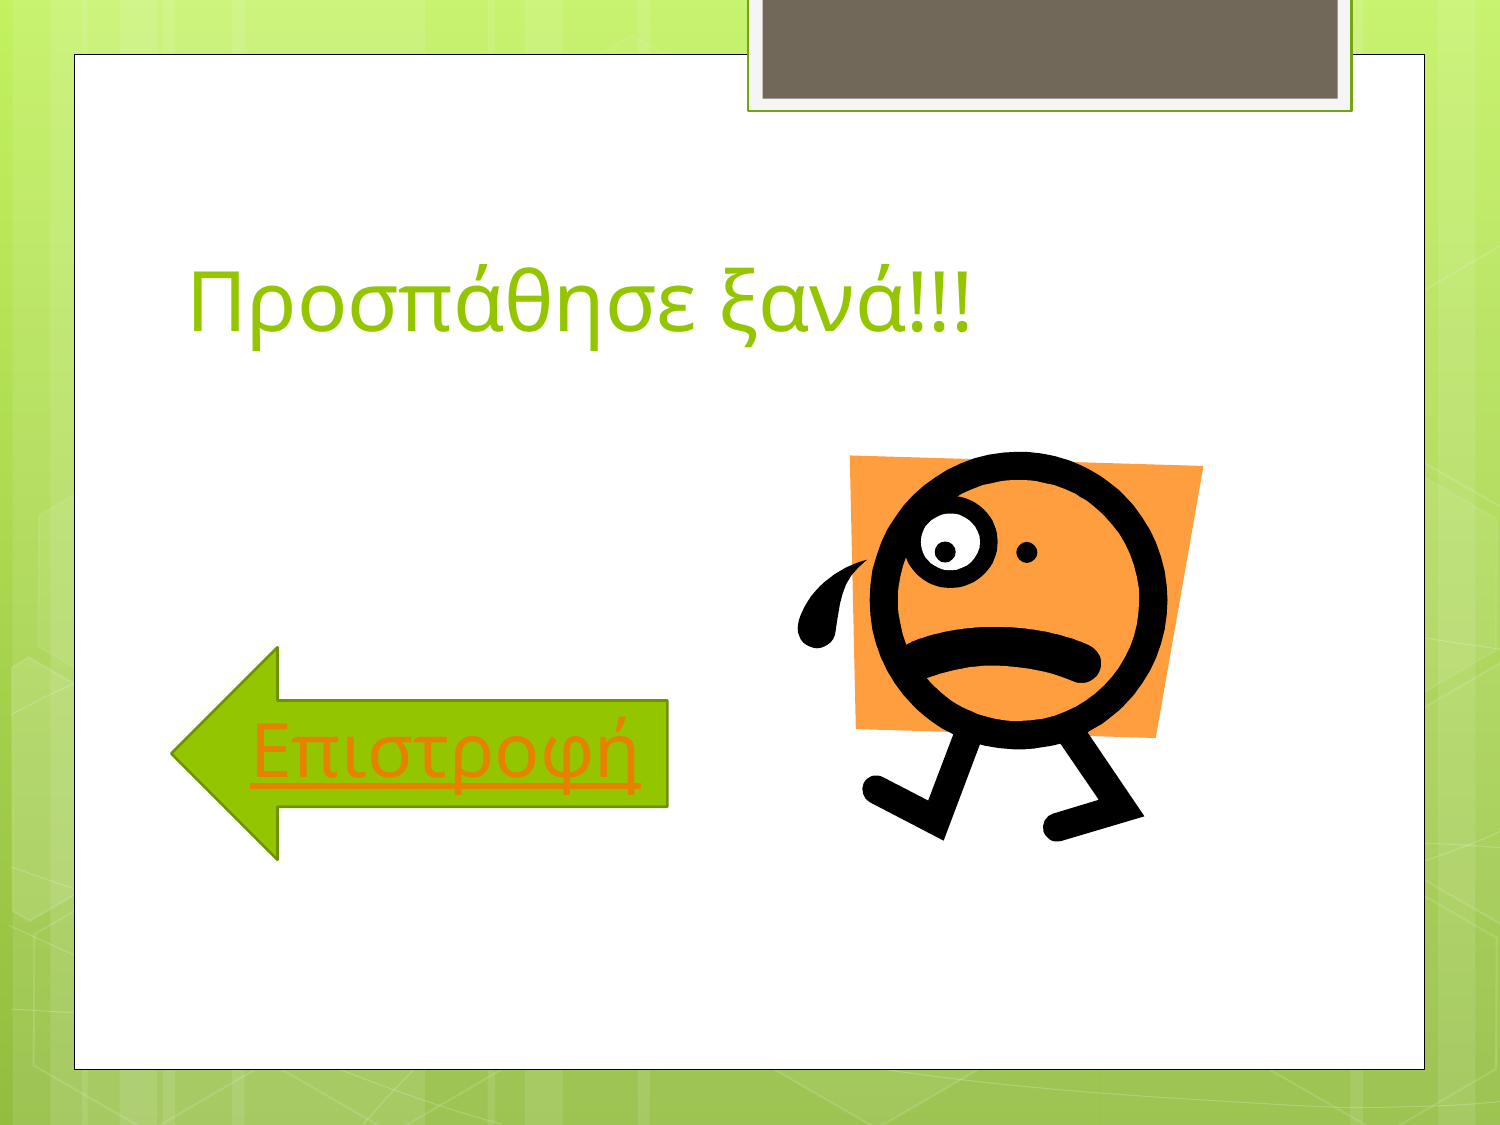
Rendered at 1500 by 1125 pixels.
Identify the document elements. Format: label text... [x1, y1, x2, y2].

text_box Επιστροφή [170, 646, 669, 862]
title Προσπάθησε ξανά!!! [171, 168, 1324, 357]
picture [796, 451, 1204, 844]
